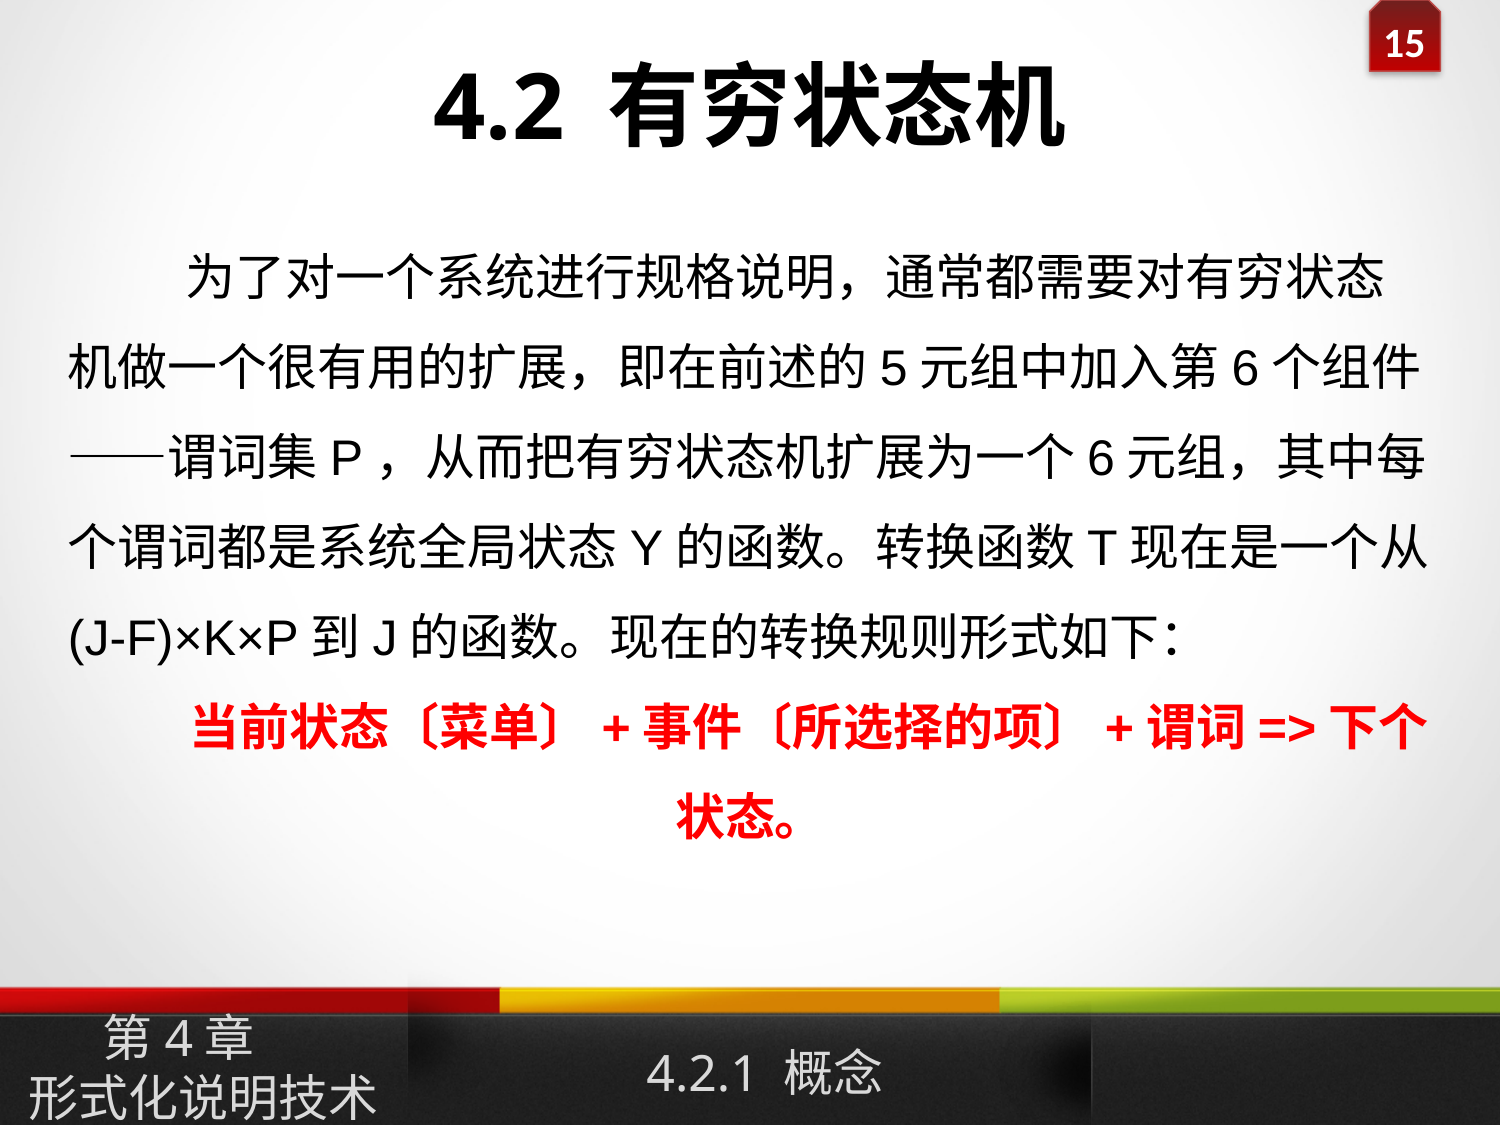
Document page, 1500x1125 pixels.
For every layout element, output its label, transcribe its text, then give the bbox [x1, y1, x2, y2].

text_box 为了对一个系统进行规格说明，通常都需要对有穷状态机做一个很有用的扩展，即在前述的5元组中加入第6个组件——谓词集P，从而把有穷状态机扩展为一个6元组，其中每个谓词都是系统全局状态Y的函数。转换函数T现在是一个从(J-F)×K×P到J的函数。现在的转换规则形式如下： 当前状态〔菜单〕+事件〔所选择的项〕+谓词=>下个状态。 [53, 207, 1447, 898]
picture [0, 0, 1500, 1125]
text_box 第4章 形式化说明技术 [0, 1027, 408, 1106]
title 4.2 有穷状态机 [75, 8, 1425, 197]
text_box 4.2.1 概念 [458, 1032, 1073, 1111]
